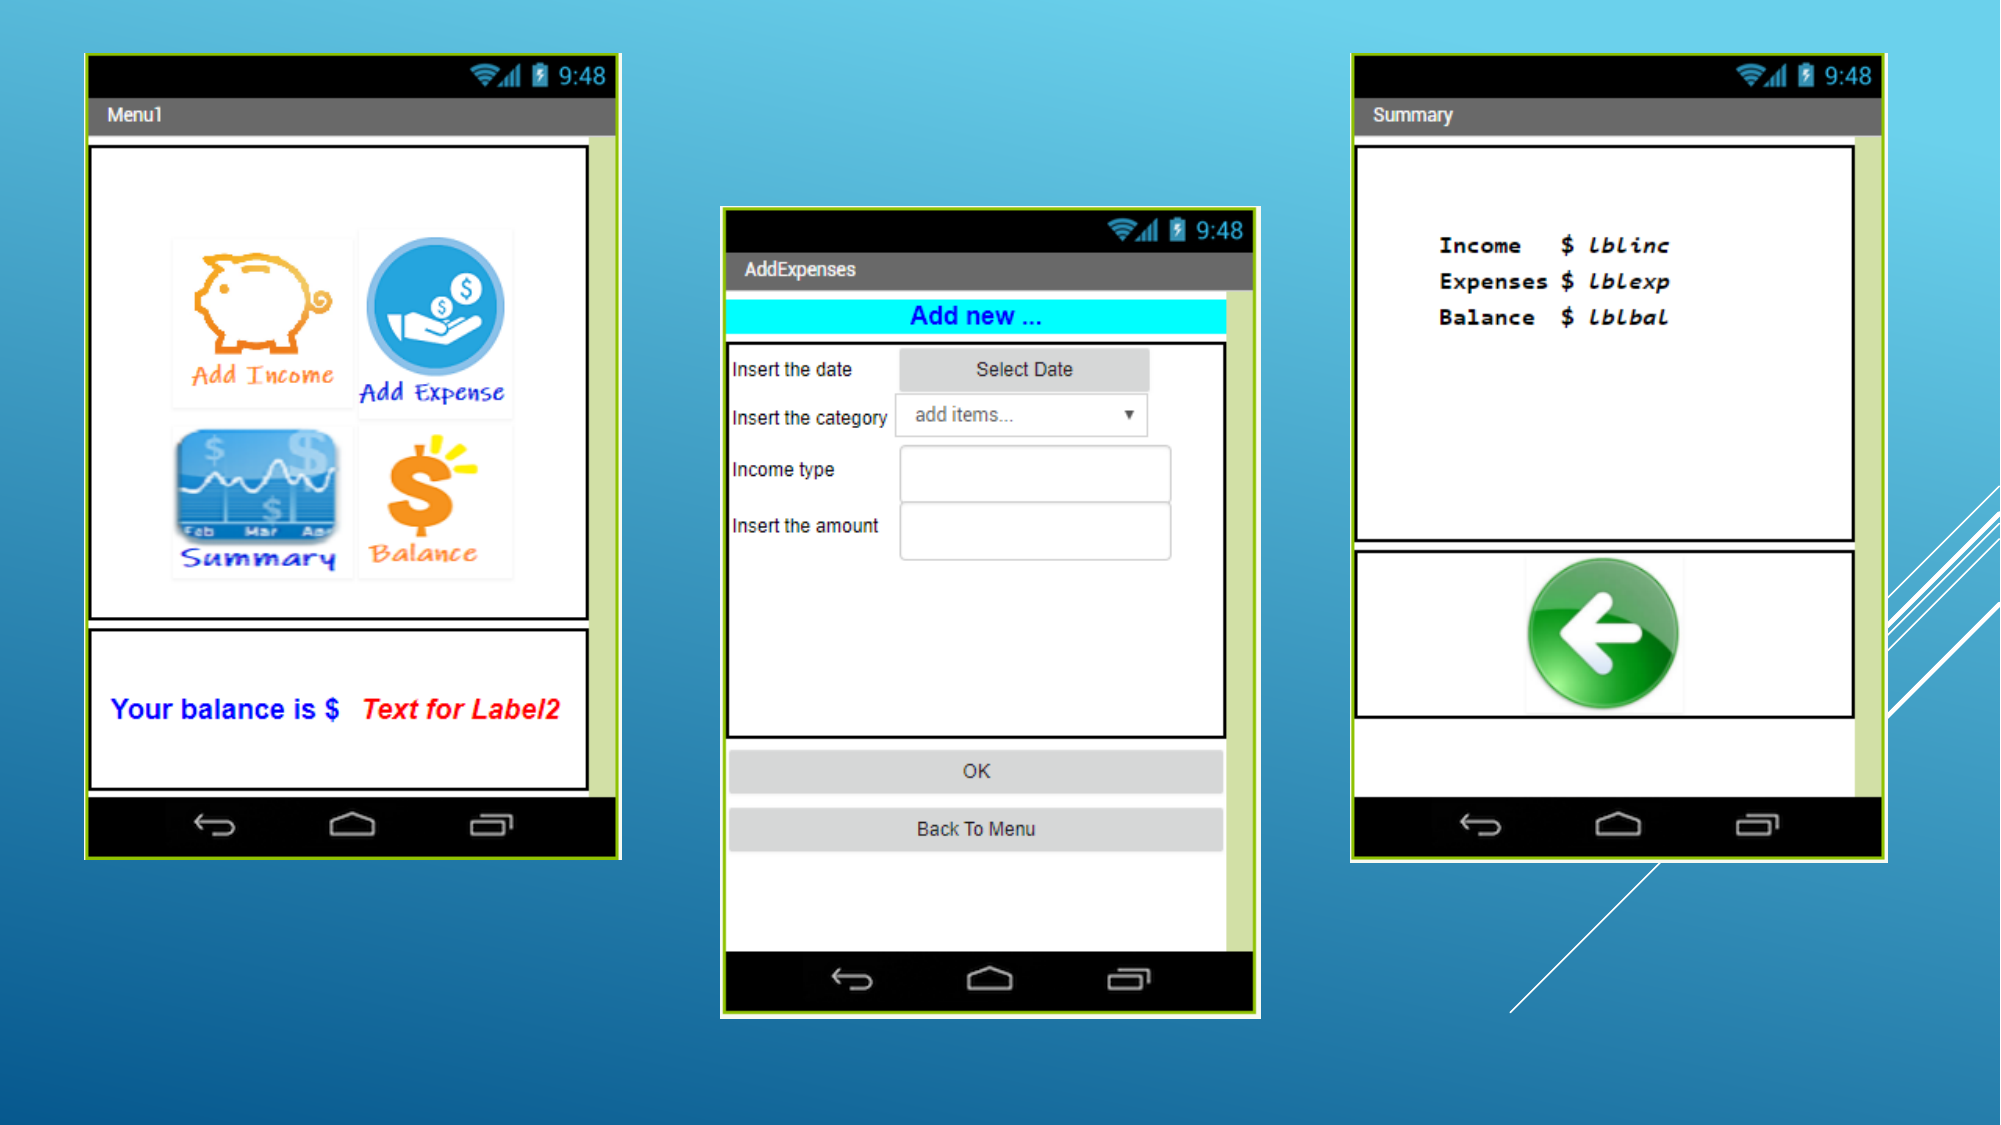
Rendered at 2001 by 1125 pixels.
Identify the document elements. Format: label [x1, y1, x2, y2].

picture [1349, 53, 1888, 864]
picture [720, 205, 1262, 1019]
picture [84, 53, 623, 860]
